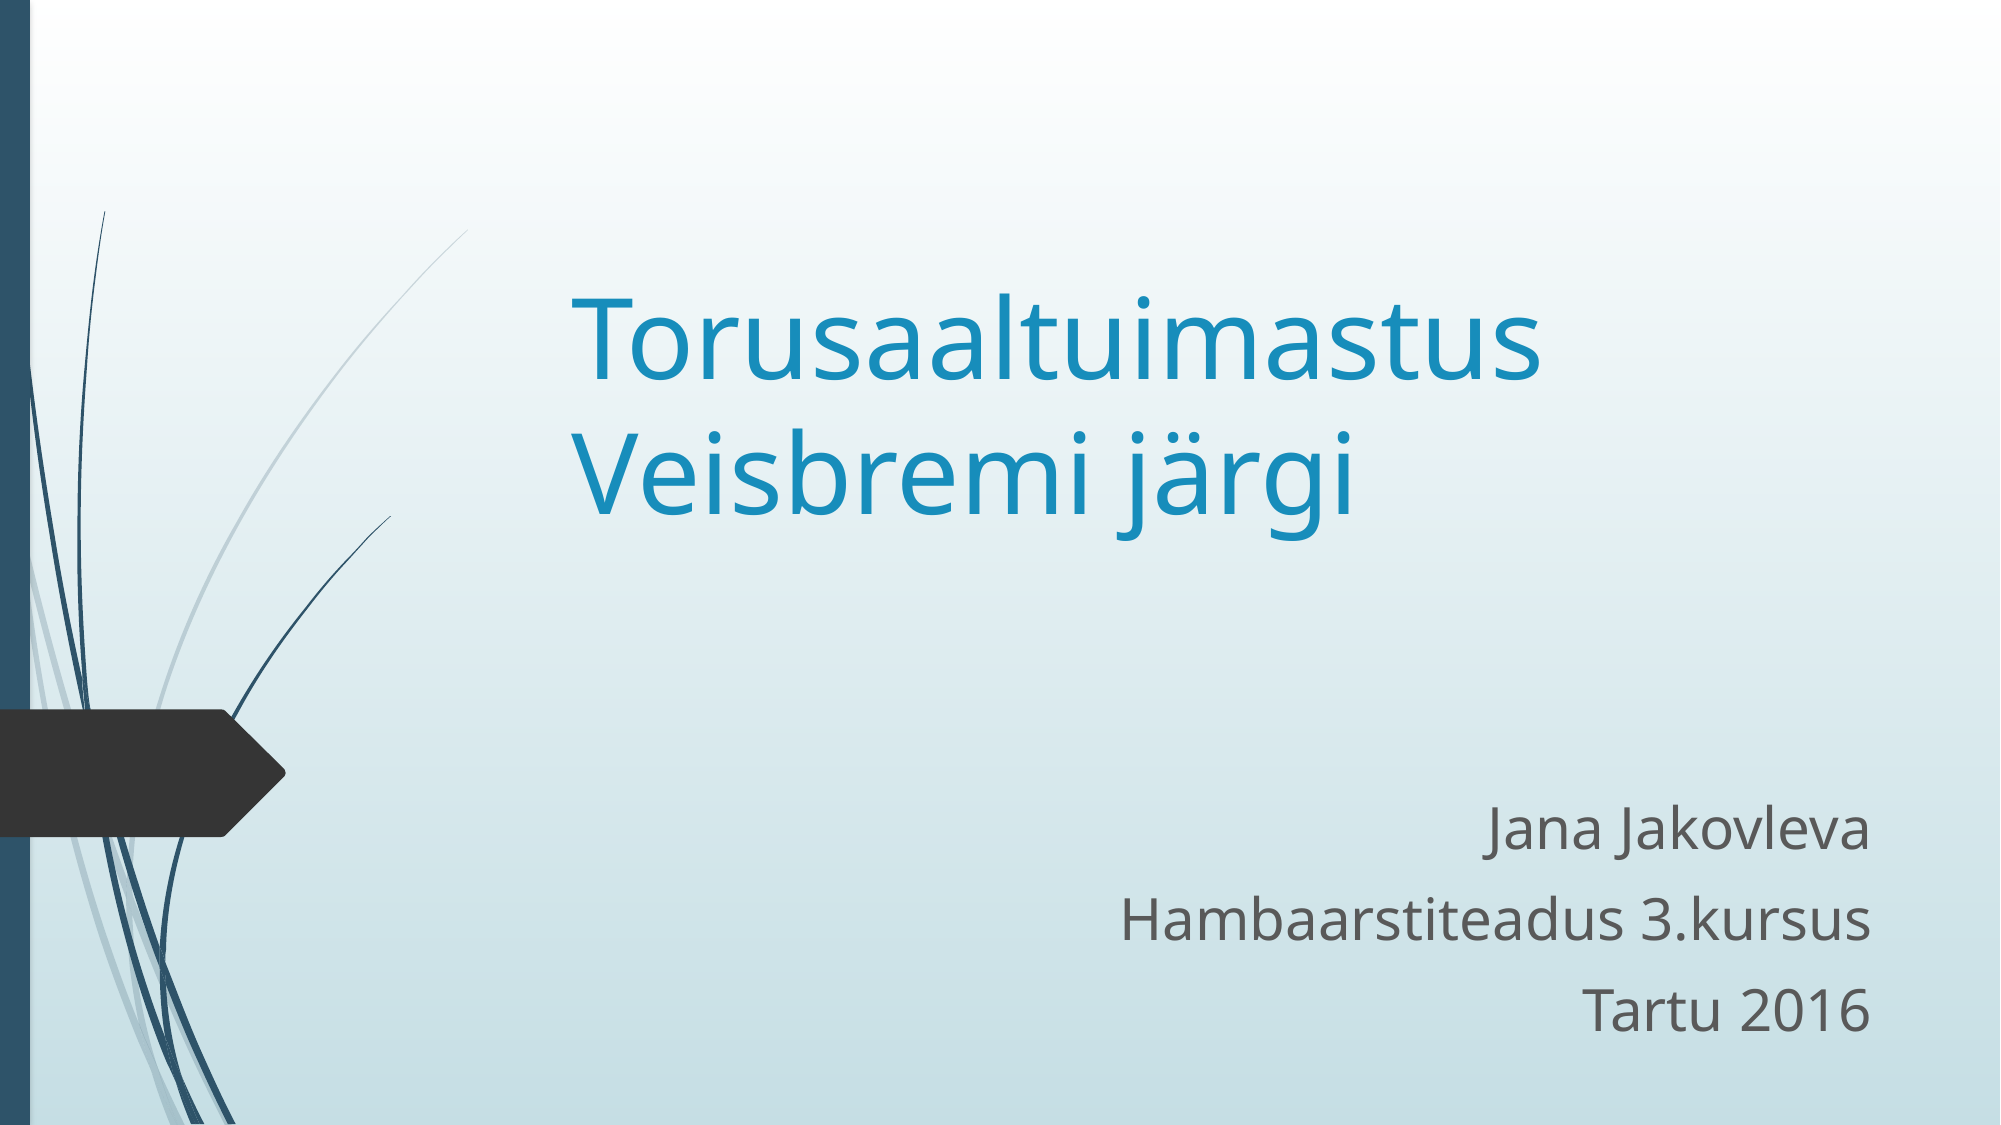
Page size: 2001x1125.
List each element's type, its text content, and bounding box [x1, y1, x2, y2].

subtitle Jana Jakovleva Hambaarstiteadus 3.kursus Tartu 2016 [424, 783, 1888, 969]
title Torusaaltuimastus Veisbremi järgi [556, 172, 2000, 545]
